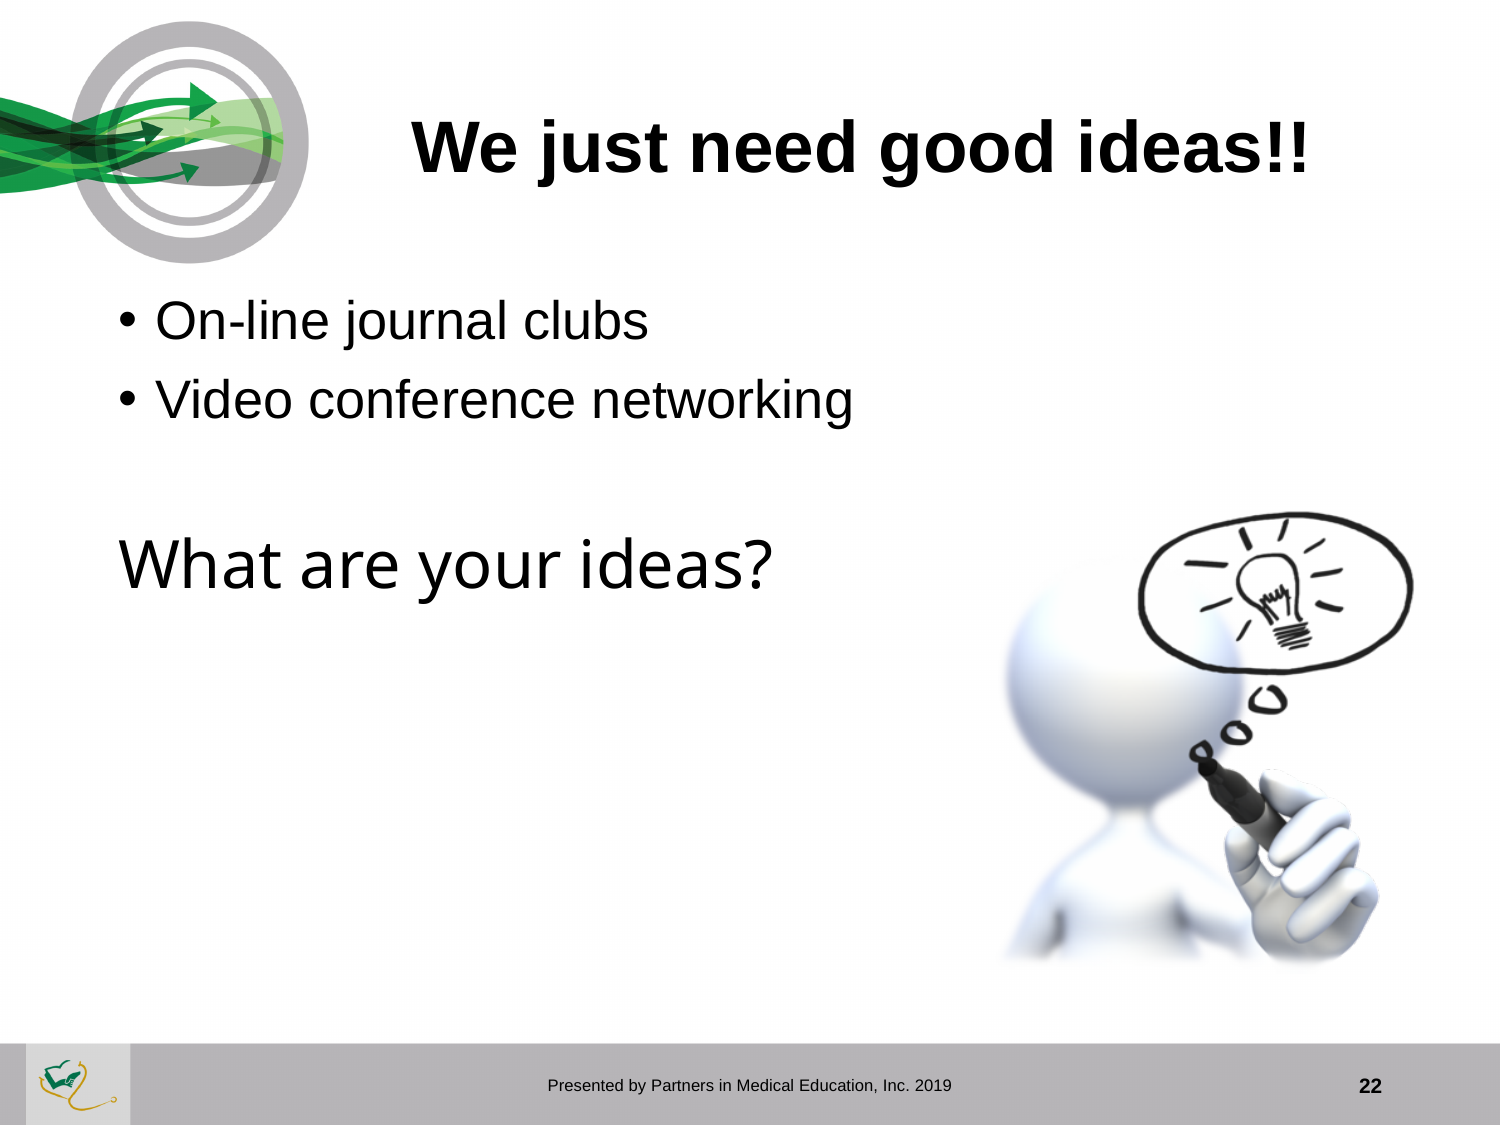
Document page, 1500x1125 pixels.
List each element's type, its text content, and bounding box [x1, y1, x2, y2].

slide_number 22 [1059, 1055, 1397, 1116]
picture [0, 0, 1500, 1125]
title We just need good ideas!! [326, 40, 1397, 258]
list On-line journal clubs Video conference networking What are your ideas? [103, 285, 1397, 1014]
footer Presented by Partners in Medical Education, Inc. 2019 [496, 1055, 1004, 1116]
